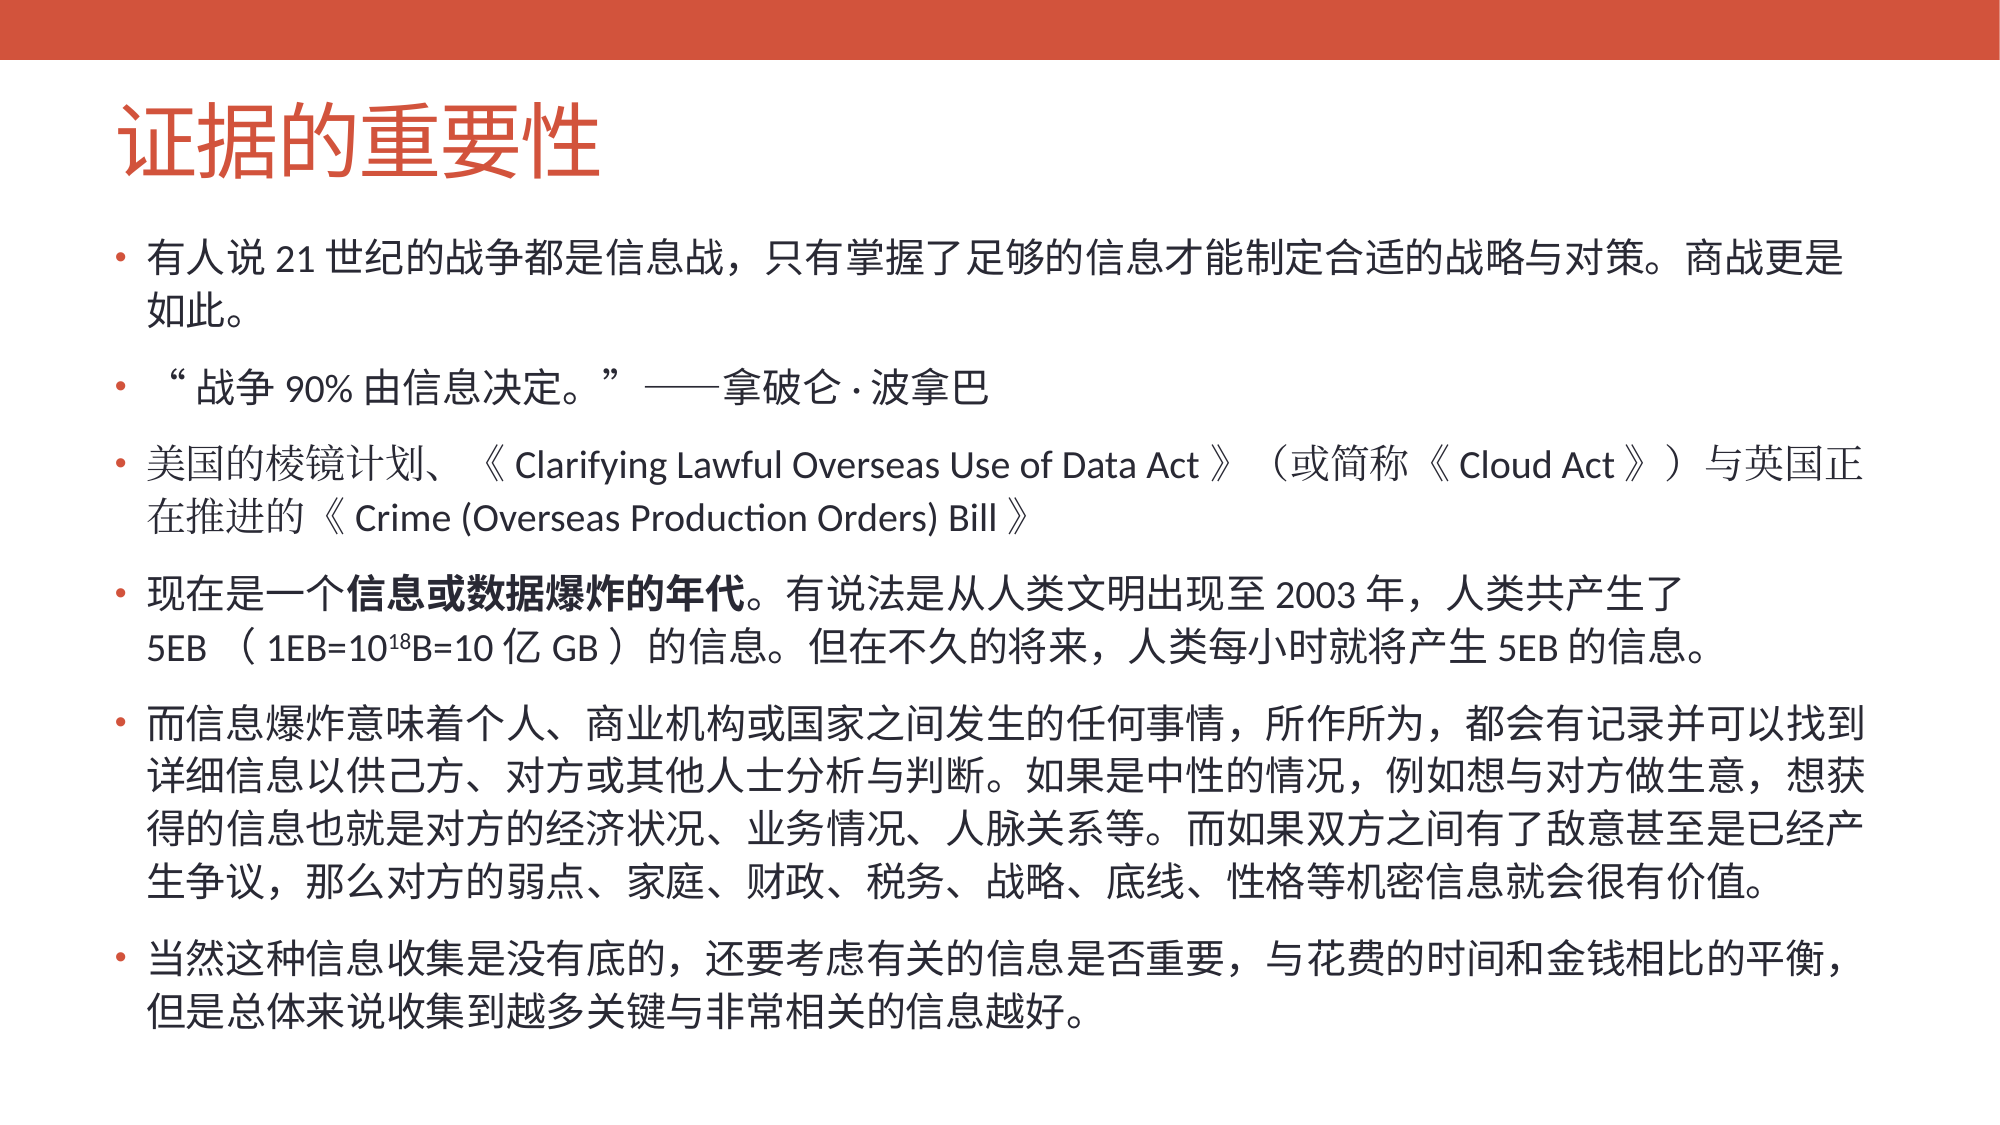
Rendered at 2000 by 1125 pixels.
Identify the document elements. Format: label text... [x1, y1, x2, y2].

title 证据的重要性 [99, 45, 1213, 220]
list 有人说21世纪的战争都是信息战，只有掌握了足够的信息才能制定合适的战略与对策。商战更是如此。 “战争90%由信息决定。”——拿破仑·波拿巴 美国的棱镜计划、《Clarifying Lawful Overseas Use of Data Act》（或简称《Cloud Act》）与英国正在推进的《Crime (Overseas Production Orders) Bill》 现在是一个信息或数据爆炸的年代。有说法是从人类文明出现至2003年，人类共产生了5EB（1EB=1018B=10亿GB）的信息。但在不久的将来，人类每小时就将产生5EB的信息。 而信息爆炸意味着个人、商业机构或国家之间发生的任何事情，所作所为，都会有记录并可以找到详细信息以供己方、对方或其他人士分析与判断。如果是中性的情况，例如想与对方做生意，想获得的信息也就是对方的经济状况、业务情况、人脉关系等。而如果双方之间有了敌意甚至是已经产生争议，那么对方的弱点、家庭、财政、税务、战略、底线、性格等机密信息就会很有价值。 当然这种信息收集是没有底的，还要考虑有关的信息是否重要，与花费的时间和金钱相比的平衡，但是总体来说收集到越多关键与非常相关的信息越好。 [99, 220, 1900, 1053]
